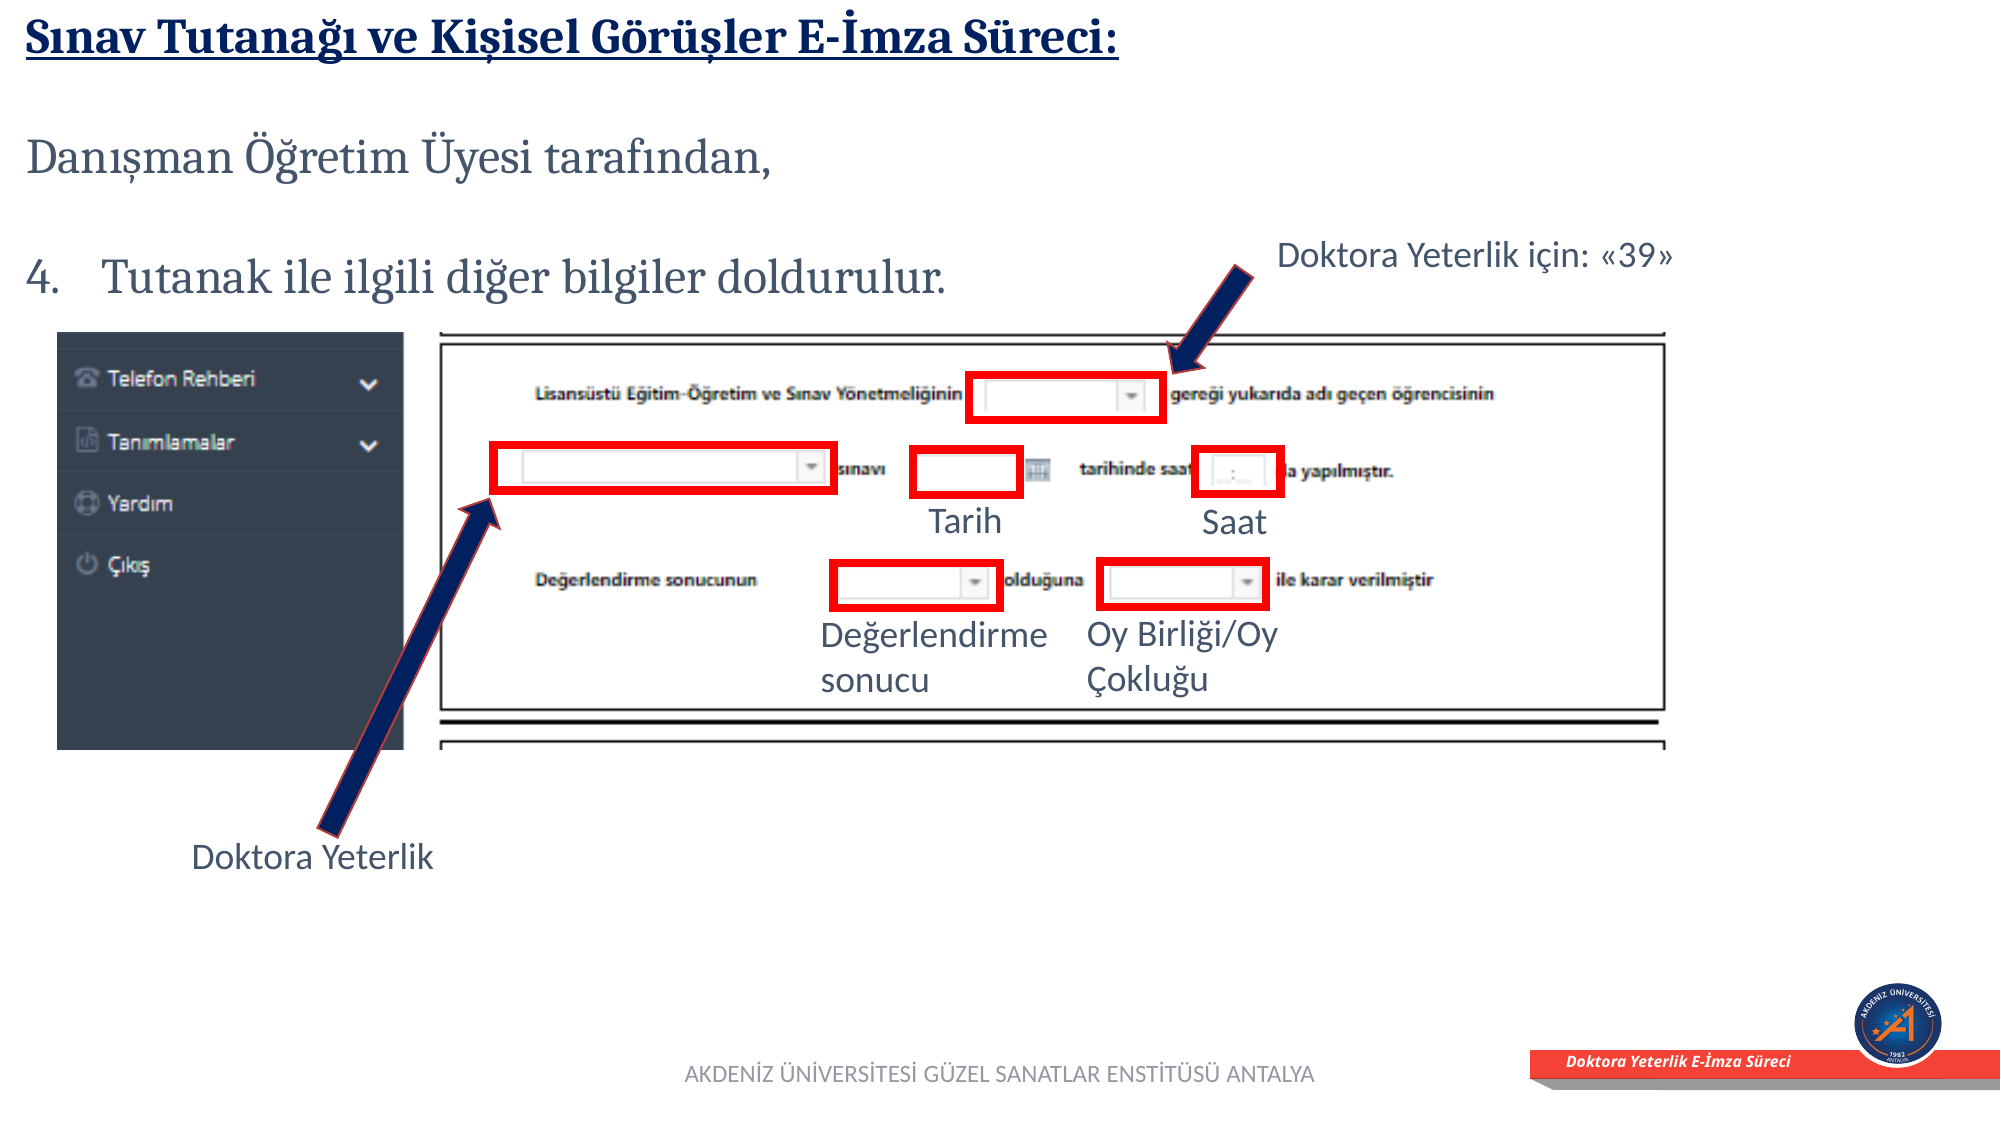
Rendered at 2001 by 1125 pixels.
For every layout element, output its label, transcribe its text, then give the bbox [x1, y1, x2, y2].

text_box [1334, 981, 2000, 1125]
text_box [318, 750, 382, 824]
text_box [1187, 263, 1255, 332]
text_box Sınav Tutanağı ve Kişisel Görüşler E-İmza Süreci: Danışman Öğretim Üyesi tarafından, Tutanak ile ilgili diğer bilgiler doldurulur. [11, 0, 1957, 372]
text_box Doktora Yeterlik [176, 824, 654, 885]
footer AKDENİZ ÜNİVERSİTESİ GÜZEL SANATLAR ENSTİTÜSÜ ANTALYA [662, 1042, 1334, 1103]
text_box Doktora Yeterlik için: «39» [1262, 222, 1739, 283]
picture [57, 332, 1689, 750]
